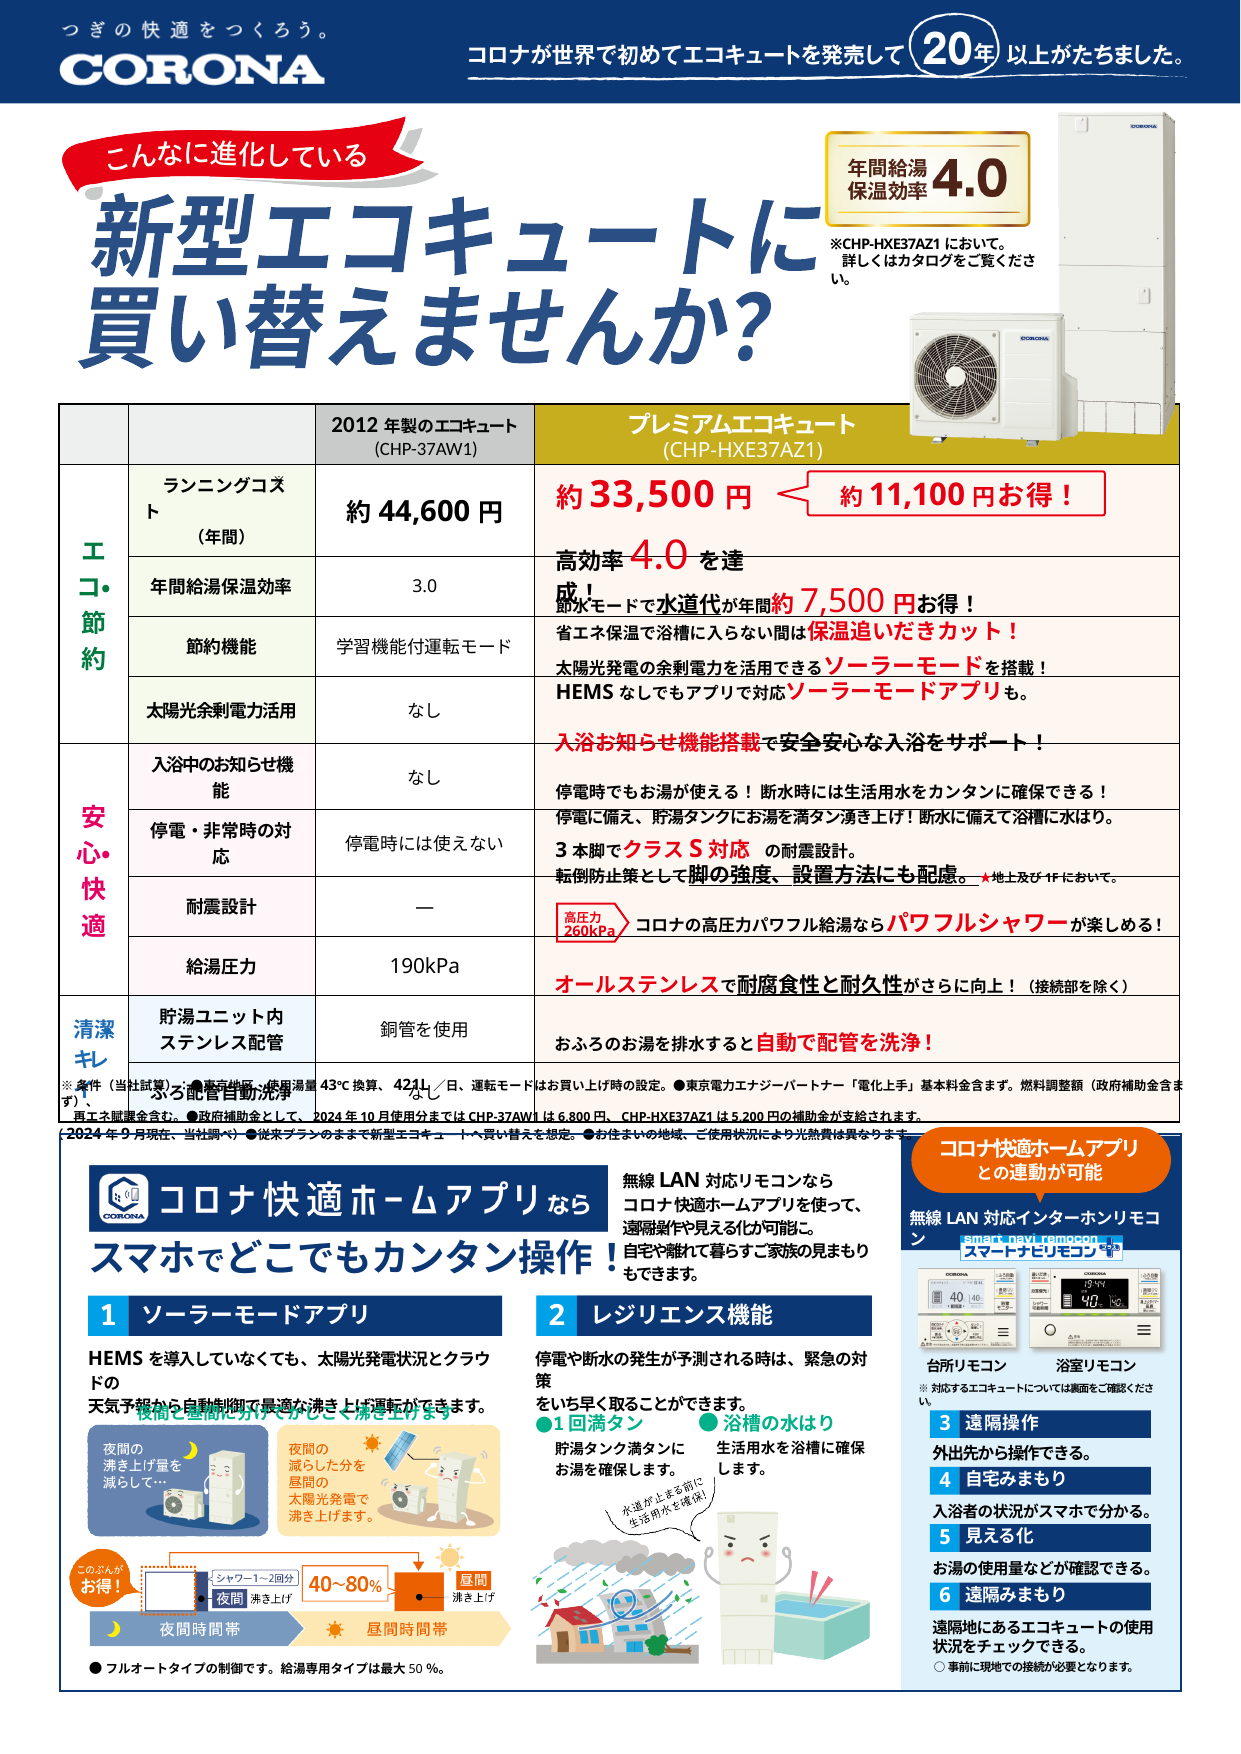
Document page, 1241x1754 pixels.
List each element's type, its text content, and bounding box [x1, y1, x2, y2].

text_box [924, 1458, 1171, 1500]
table_cell 停電・非常時の対応 [129, 810, 259, 876]
text_box [59, 1133, 1182, 1692]
table_cell 貯湯ユニット内 ステンレス配管 [129, 996, 259, 1062]
table_cell 耐震設計 [129, 877, 259, 936]
table_cell 安心・快適 [60, 744, 128, 995]
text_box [0, 0, 1241, 104]
table_cell 入浴中のお知らせ機能 [129, 744, 259, 809]
table_cell [535, 1063, 1179, 1067]
text_box ※CHP-HXE37AZ1において。 詳しくはカタログをご覧ください。 [815, 227, 901, 295]
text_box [259, 406, 1219, 1063]
picture [529, 1474, 870, 1665]
table_header [129, 405, 315, 464]
table_cell なし [316, 1063, 534, 1067]
table_cell 太陽光余剰電力活用 [129, 677, 259, 743]
table_header [60, 405, 128, 464]
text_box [924, 1515, 1171, 1557]
picture [69, 1542, 513, 1647]
picture [89, 1165, 608, 1232]
picture [911, 1232, 1173, 1359]
table_cell ふろ配管自動洗浄 [129, 1063, 315, 1067]
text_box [84, 1288, 503, 1340]
picture [87, 1424, 501, 1537]
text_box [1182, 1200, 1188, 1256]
table_cell 清潔・キレイ [60, 996, 128, 1067]
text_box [924, 1574, 1171, 1615]
picture [62, 116, 439, 200]
text_box ※条件（当社試算）：●東京地区、使用湯量43℃換算、421L／日、運転モードはお買い上げ時の設定。●東京電力エナジーパートナー「電化上手」基本料金含まず。燃料調整額（政府補助金含まず）、 再エネ賦課金含む。●政府補助金として、2024年10月使用分まではCHP-37AW1は6,800円、CHP-HXE37AZ1は5,200円の補助金が支給されます。 （2024年9月現在、当社調べ）●従来プランのままで新型エコキュートへ買い替えを想定。●お住まいの地域、ご使用状況により光熱費は異なります。 [46, 1067, 1199, 1150]
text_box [924, 1402, 1171, 1443]
picture [825, 131, 901, 227]
table_cell ランニングコスト （年間） [129, 465, 259, 556]
table_cell エコ・節約 [60, 465, 128, 743]
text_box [911, 1126, 1171, 1204]
table_cell 節約機能 [129, 617, 259, 676]
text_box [533, 1288, 872, 1340]
table_cell 給湯圧力 [129, 937, 259, 995]
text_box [901, 89, 1195, 453]
table_cell 年間給湯保温効率 [129, 557, 259, 616]
